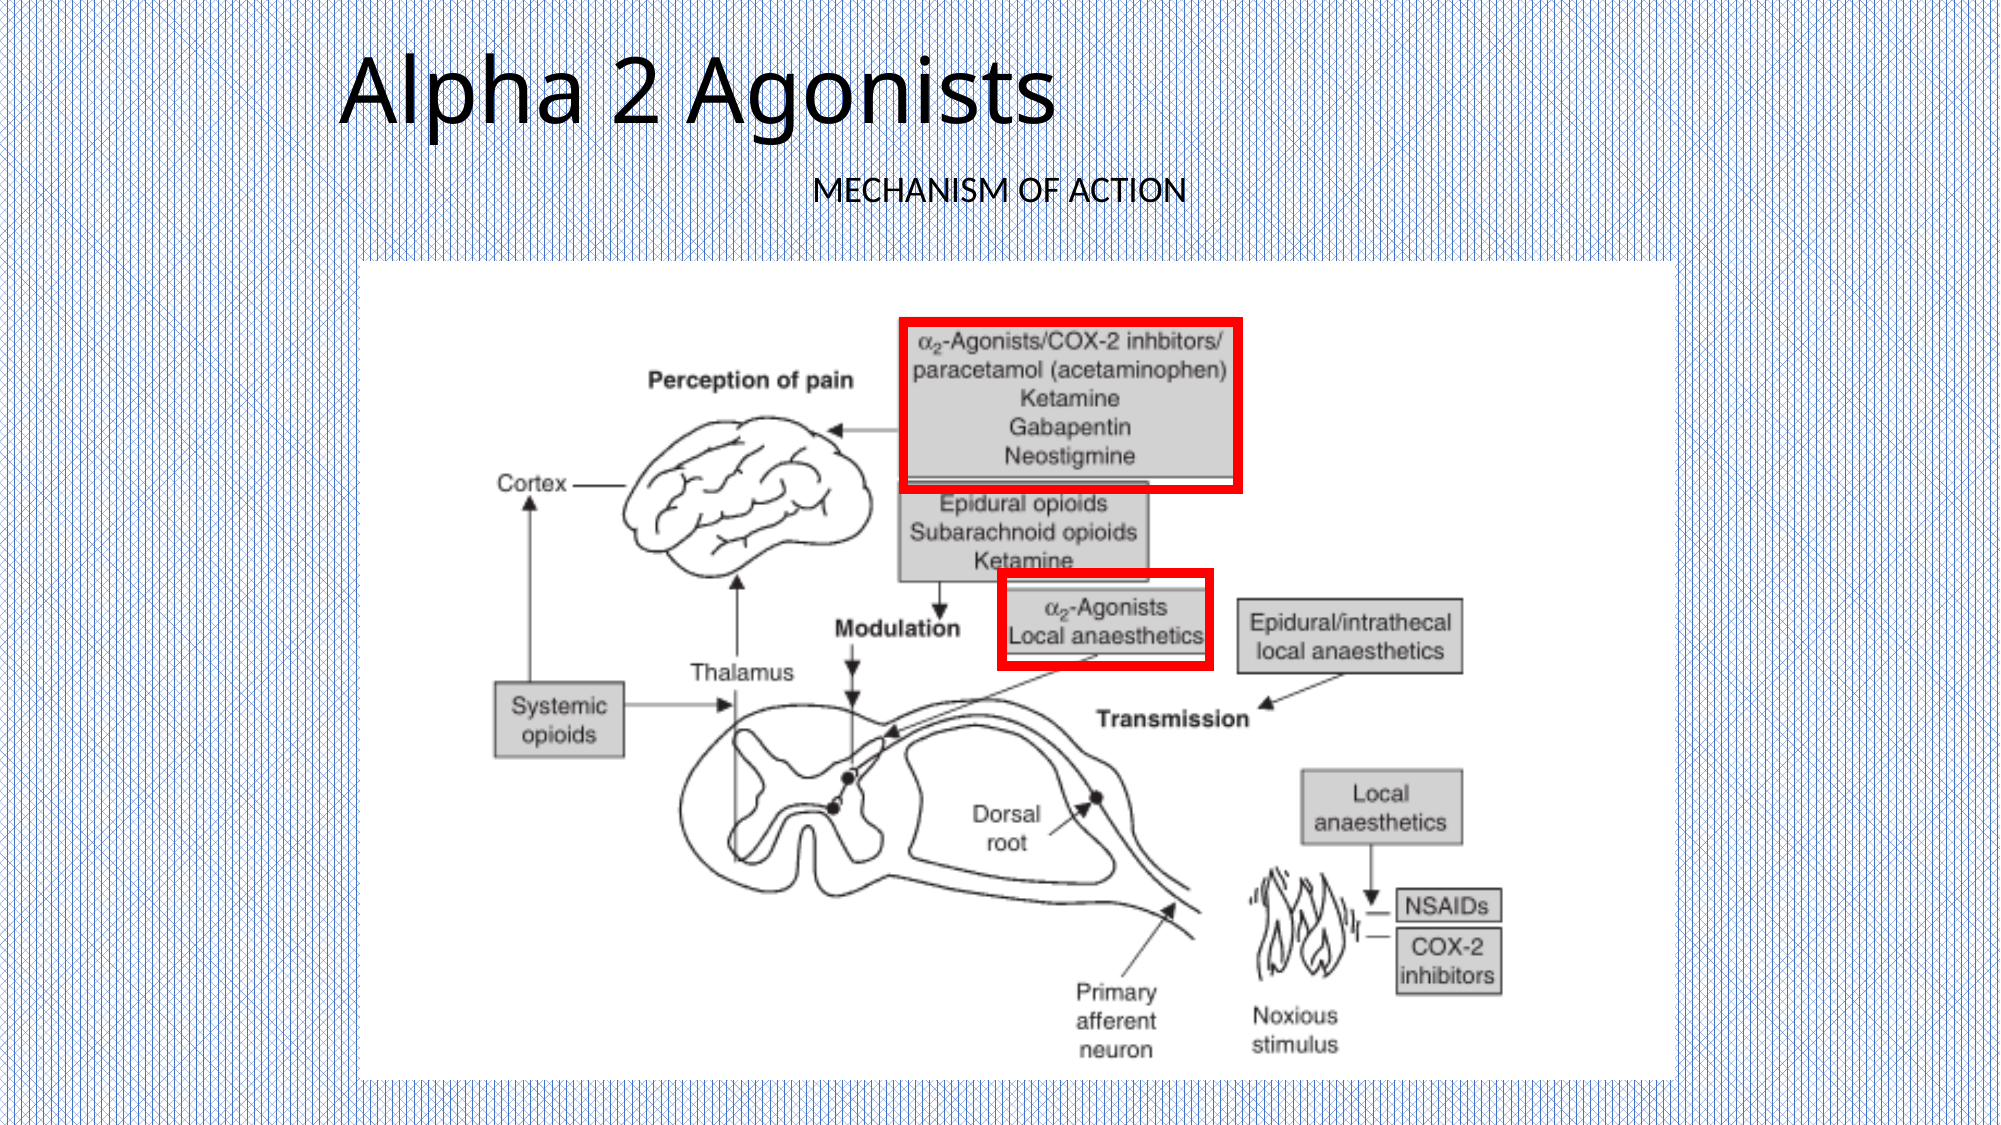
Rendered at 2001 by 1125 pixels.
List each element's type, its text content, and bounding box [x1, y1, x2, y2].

picture [360, 261, 1675, 1080]
text_box MECHANISM OF ACTION [797, 157, 1203, 217]
title Alpha 2 Agonists [324, 0, 1675, 188]
